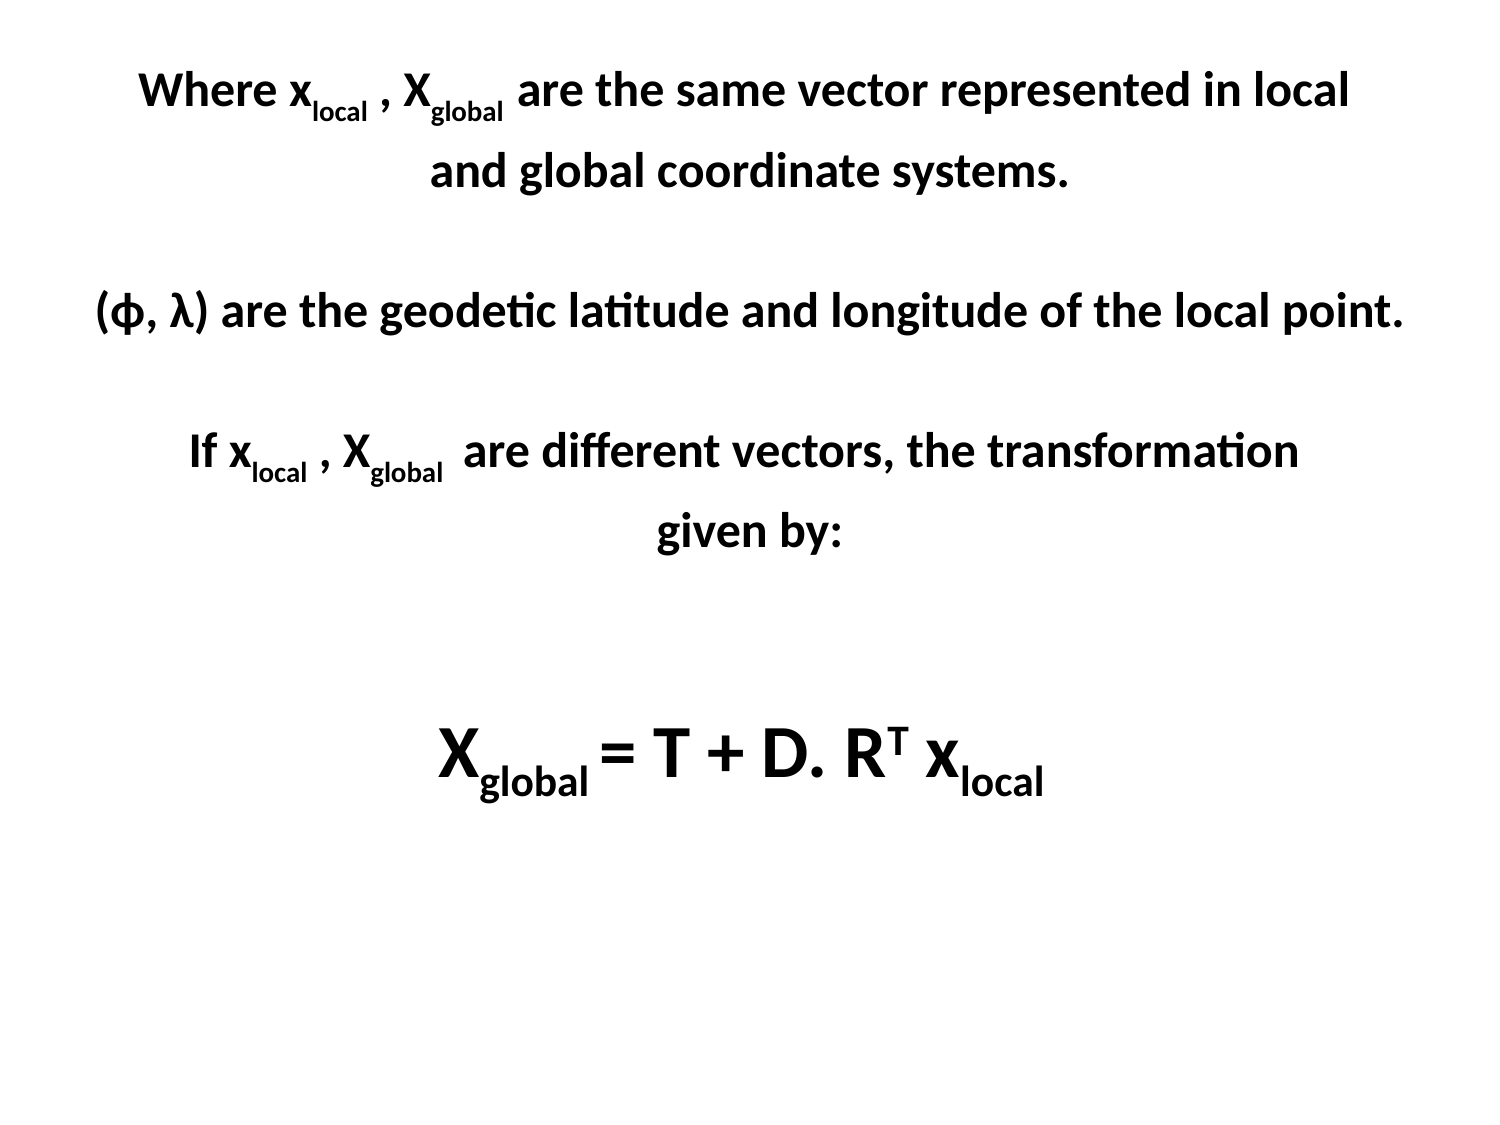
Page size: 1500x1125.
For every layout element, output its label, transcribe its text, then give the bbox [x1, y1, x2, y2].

list Where xlocal , Xglobal are the same vector represented in local and global coordinate systems. (ϕ, λ) are the geodetic latitude and longitude of the local point. If xlocal , Xglobal are different vectors, the transformation given by: Xglobal = T + D. RT xlocal [75, 49, 1425, 1005]
